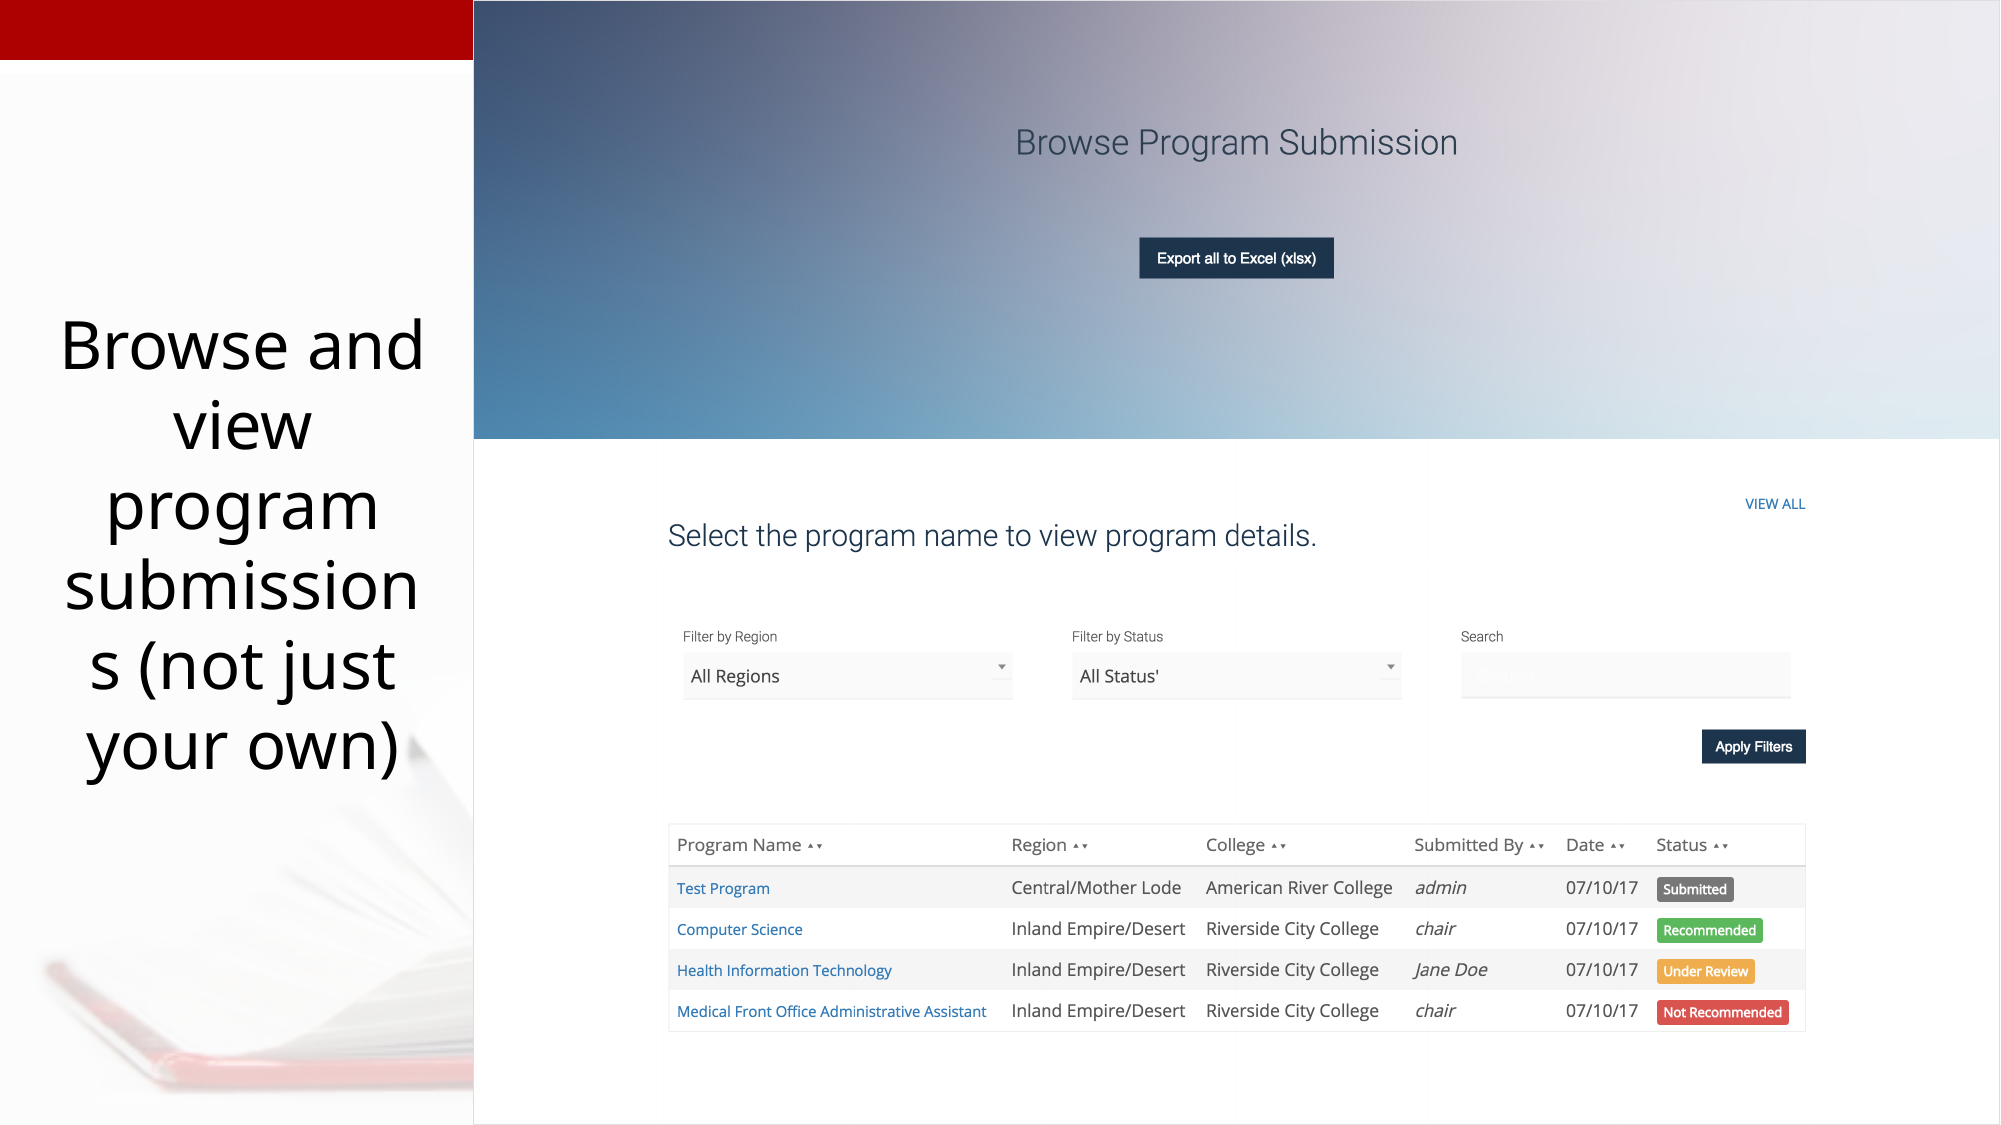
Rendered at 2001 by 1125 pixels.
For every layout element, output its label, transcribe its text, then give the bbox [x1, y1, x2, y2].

text_box Browse and view program submissions (not just your own) [45, 294, 441, 791]
picture [472, 0, 2000, 1125]
